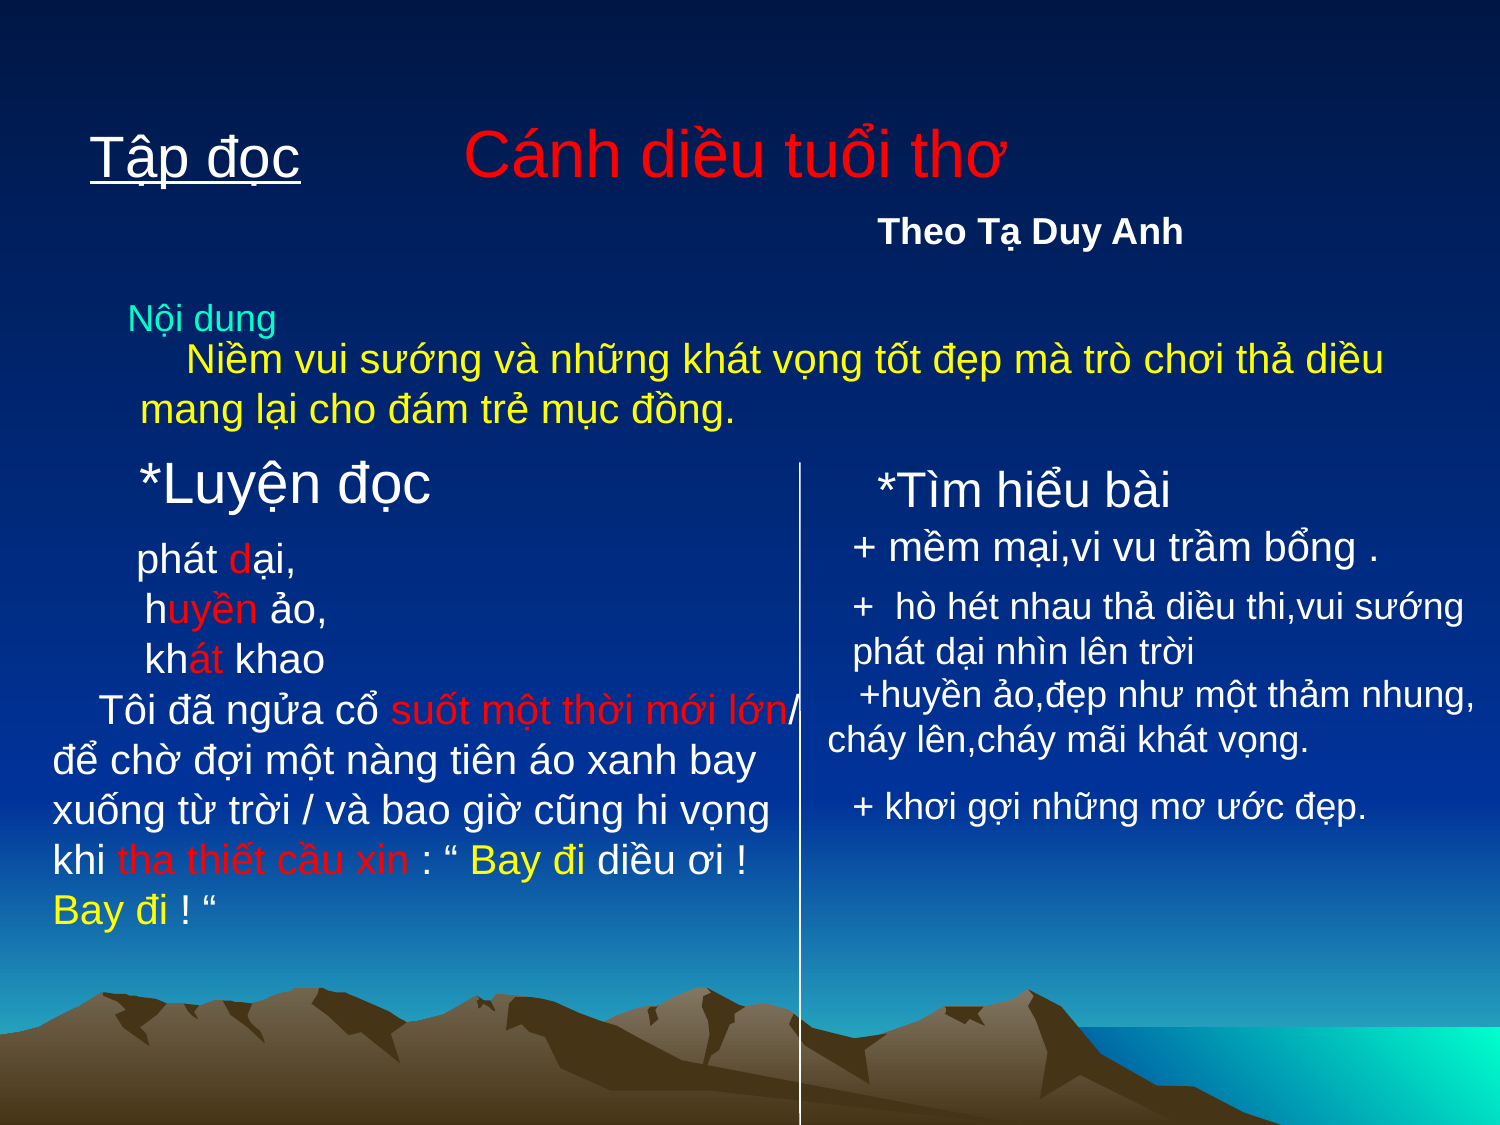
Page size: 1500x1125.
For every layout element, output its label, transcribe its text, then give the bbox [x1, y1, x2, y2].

text_box + mềm mại,vi vu trầm bổng . [837, 512, 1475, 574]
text_box *Luyện đọc [124, 437, 500, 523]
text_box Tập đọc Cánh diều tuổi thơ [74, 0, 1500, 298]
text_box *Tìm hiểu bài [862, 449, 1350, 512]
text_box + khơi gợi những mơ ước đẹp. [837, 774, 1413, 835]
text_box Theo Tạ Duy Anh [862, 199, 1300, 260]
text_box +huyền ảo,đẹp như một thảm nhung, cháy lên,cháy mãi khát vọng. [812, 662, 1500, 768]
text_box phát dại, huyền ảo, khát khao Tôi đã ngửa cổ suốt một thời mới lớn/ để chờ đợi một nàng tiên áo xanh bay xuống từ trời / và bao giờ cũng hi vọng khi tha thiết cầu xin : “ Bay đi diều ơi ! Bay đi ! “ [37, 524, 825, 940]
text_box Niềm vui sướng và những khát vọng tốt đẹp mà trò chơi thả diều mang lại cho đám trẻ mục đồng. [125, 324, 1500, 440]
text_box + hò hét nhau thả diều thi,vui sướng phát dại nhìn lên trời [837, 574, 1500, 662]
text_box Nội dung [112, 286, 300, 346]
